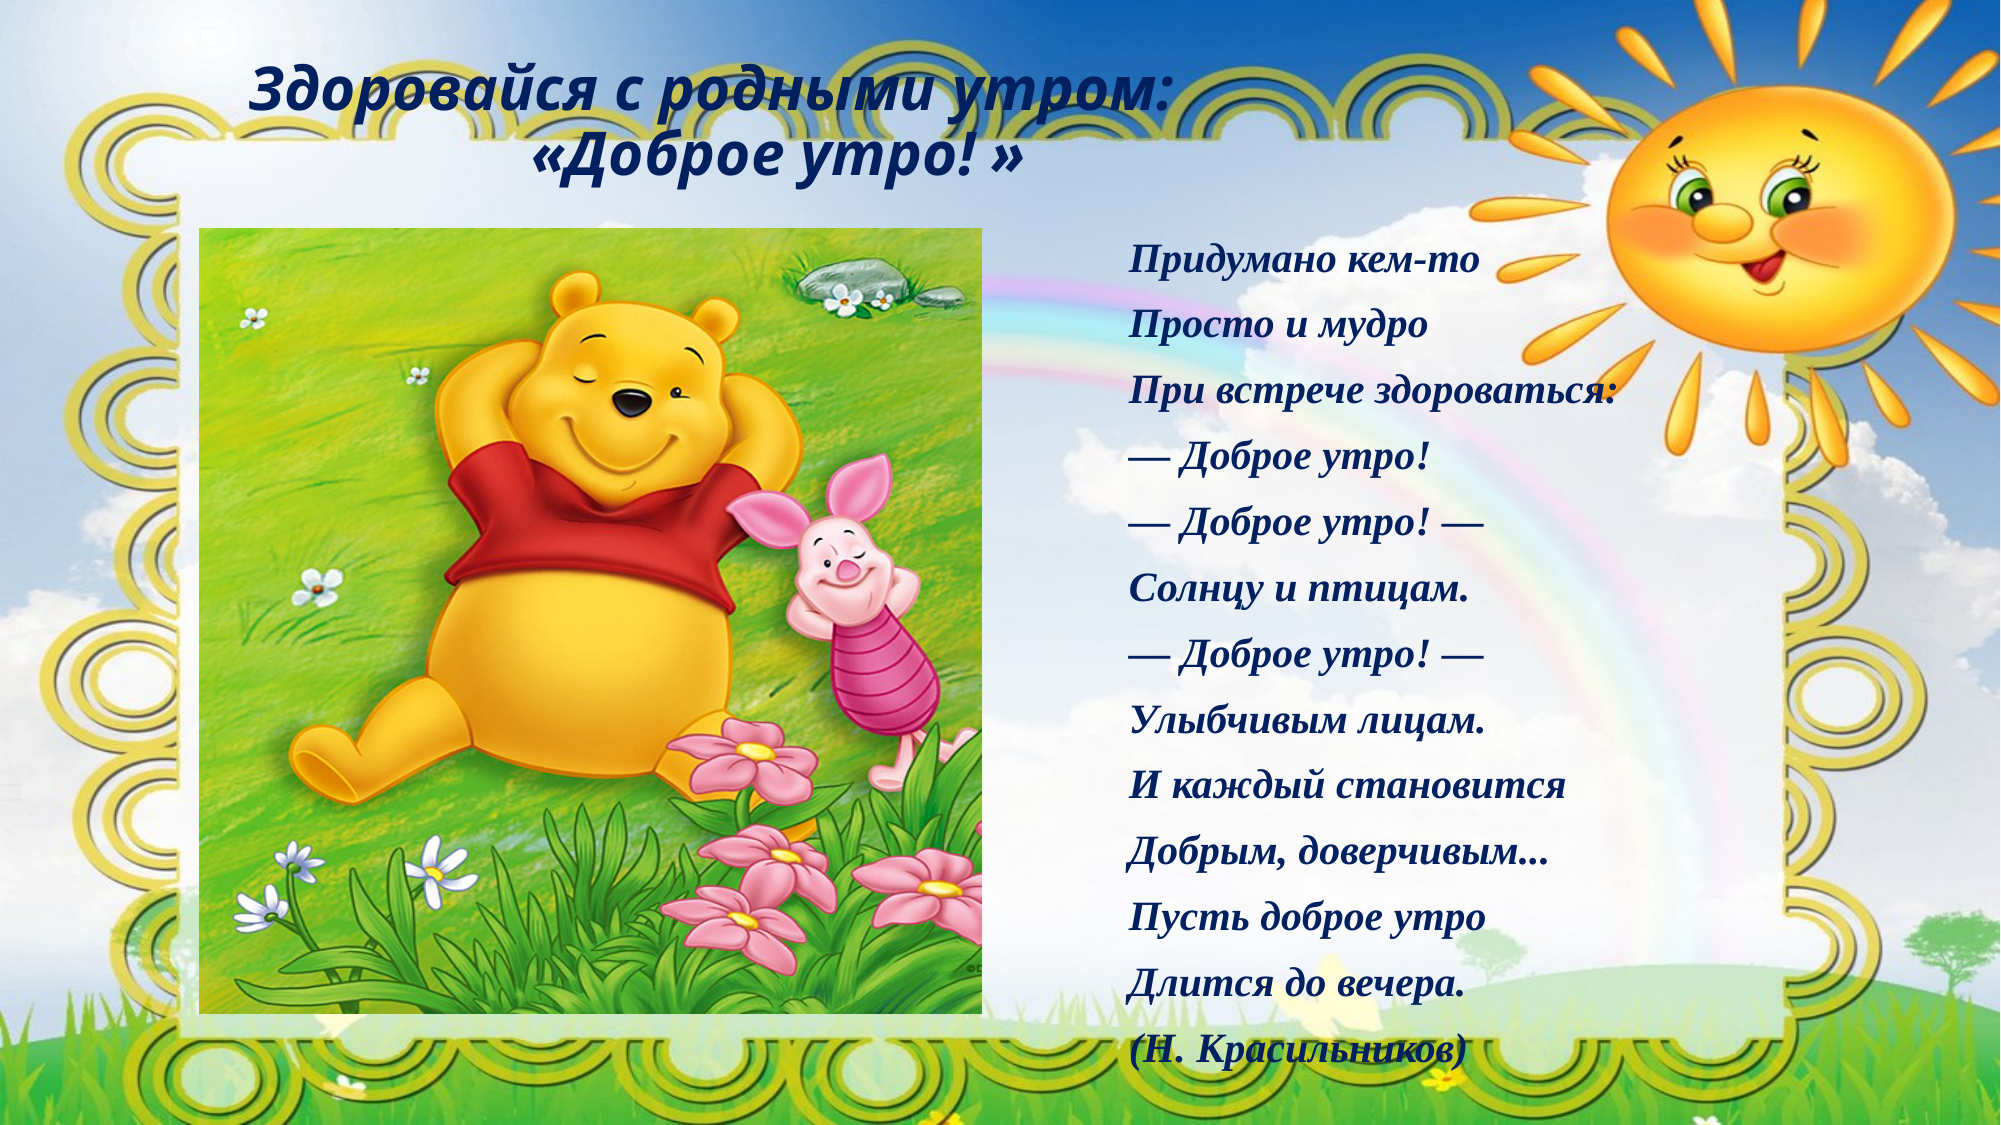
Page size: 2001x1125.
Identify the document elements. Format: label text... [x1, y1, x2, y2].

list Придумано кем-то Просто и мудро При встрече здороваться: — Доброе утро! — Доброе утро! — Солнцу и птицам. — Доброе утро! — Улыбчивым лицам. И каждый становится Добрым, доверчивым... Пусть доброе утро Длится до вечера. (Н. Красильников) [1113, 228, 1939, 1125]
title Здоровайся с родными утром: «Доброе утро! » [233, 50, 2000, 197]
picture [0, 0, 2001, 1125]
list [199, 228, 982, 1014]
